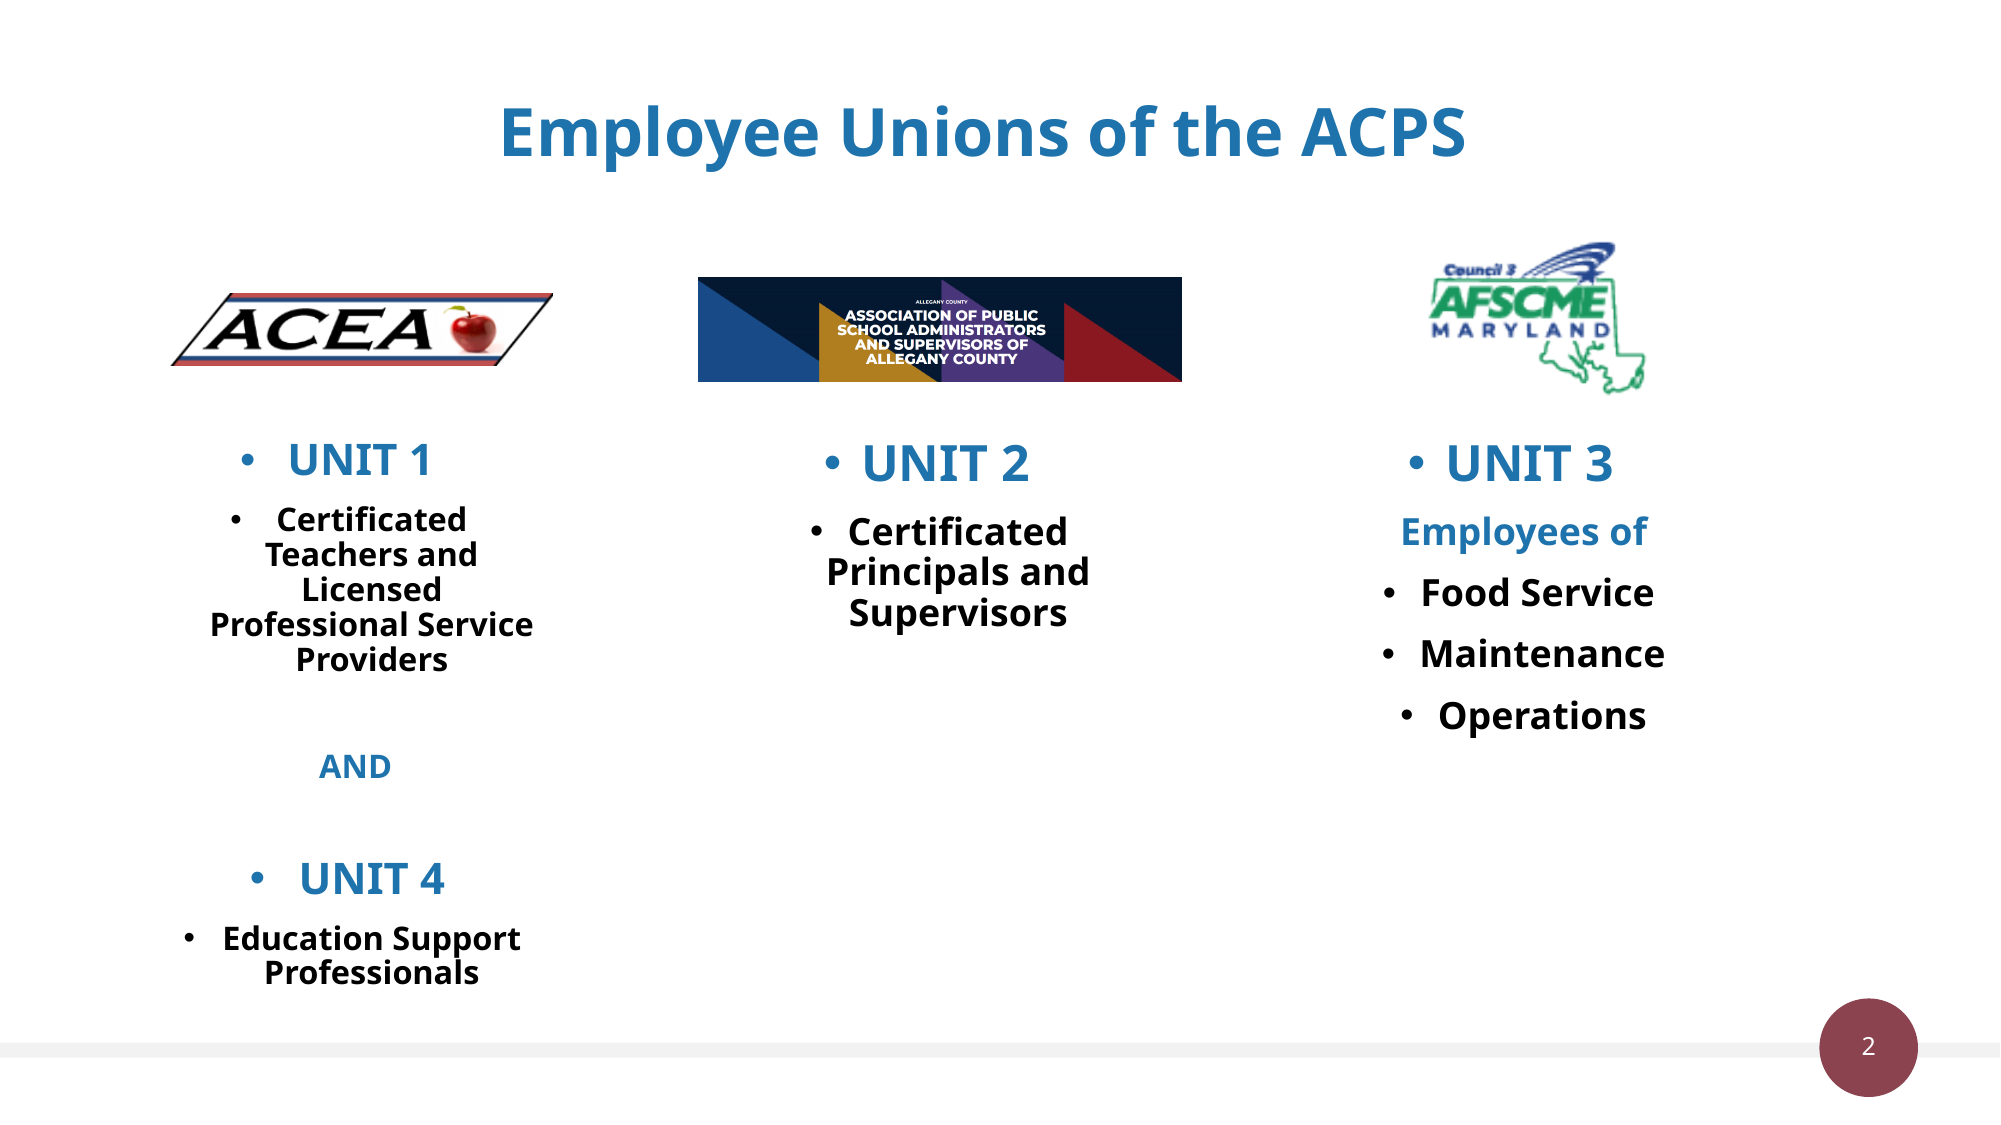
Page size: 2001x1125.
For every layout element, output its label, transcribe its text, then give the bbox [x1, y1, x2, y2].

title Employee Unions of the ACPS [103, 91, 1879, 228]
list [160, 293, 554, 366]
picture [1417, 233, 1657, 406]
picture [698, 276, 1182, 382]
list UNIT 1 Certificated Teachers and Licensed Professional Service Providers AND UNIT 4 Education Support Professionals [160, 430, 551, 1004]
text_box UNIT 2 Certificated Principals and Supervisors [744, 430, 1135, 1004]
text_box UNIT 3 Employees of Food Service Maintenance Operations [1328, 430, 1719, 1004]
